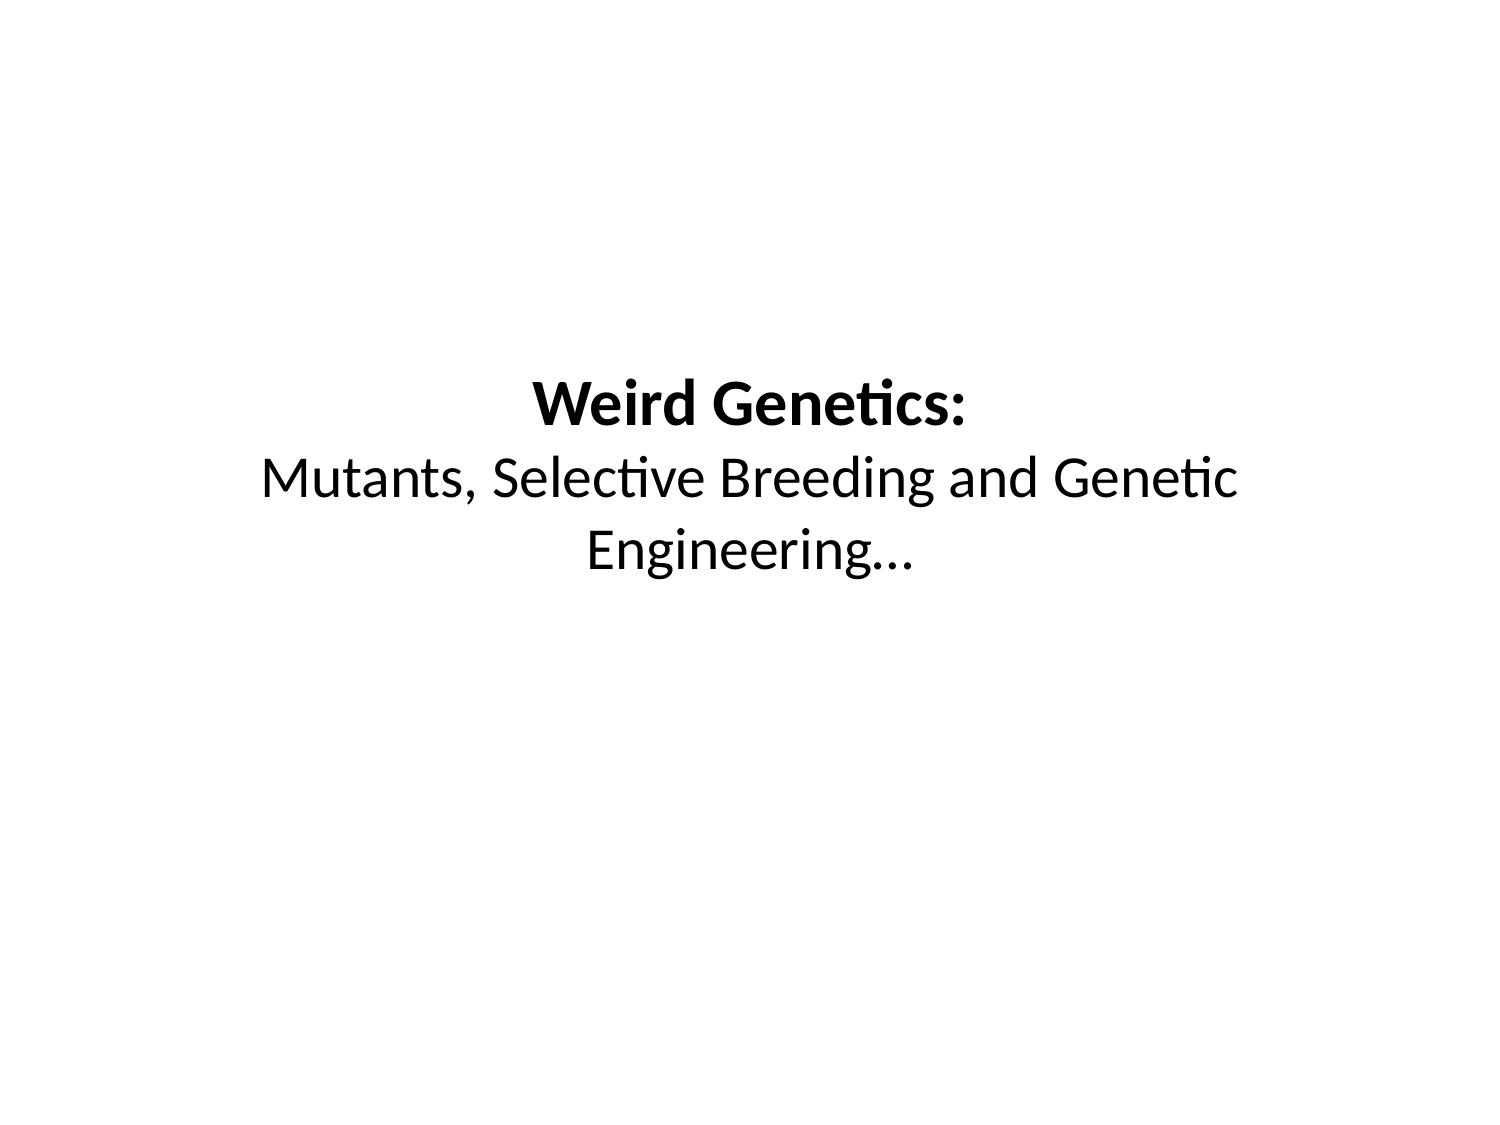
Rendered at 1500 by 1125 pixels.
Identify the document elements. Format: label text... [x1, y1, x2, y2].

title Weird Genetics: Mutants, Selective Breeding and Genetic Engineering… [112, 349, 1388, 591]
